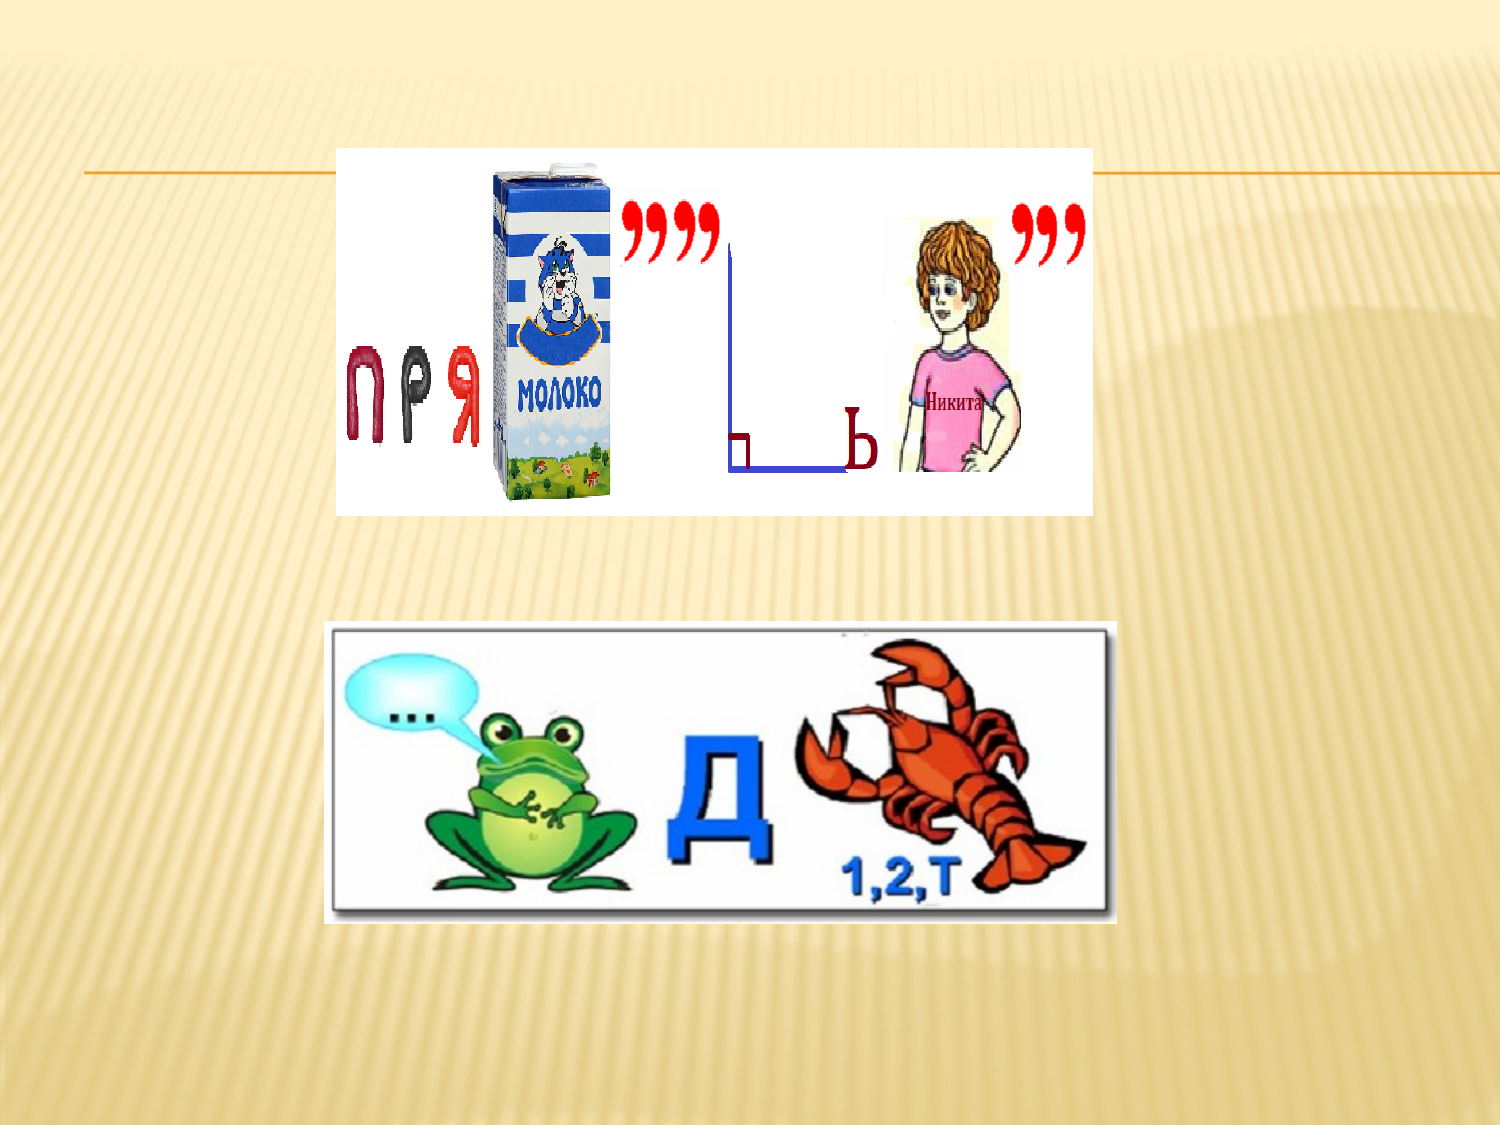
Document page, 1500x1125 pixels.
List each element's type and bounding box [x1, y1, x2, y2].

title [49, 75, 1475, 213]
picture [336, 148, 1093, 516]
picture [324, 621, 1117, 925]
